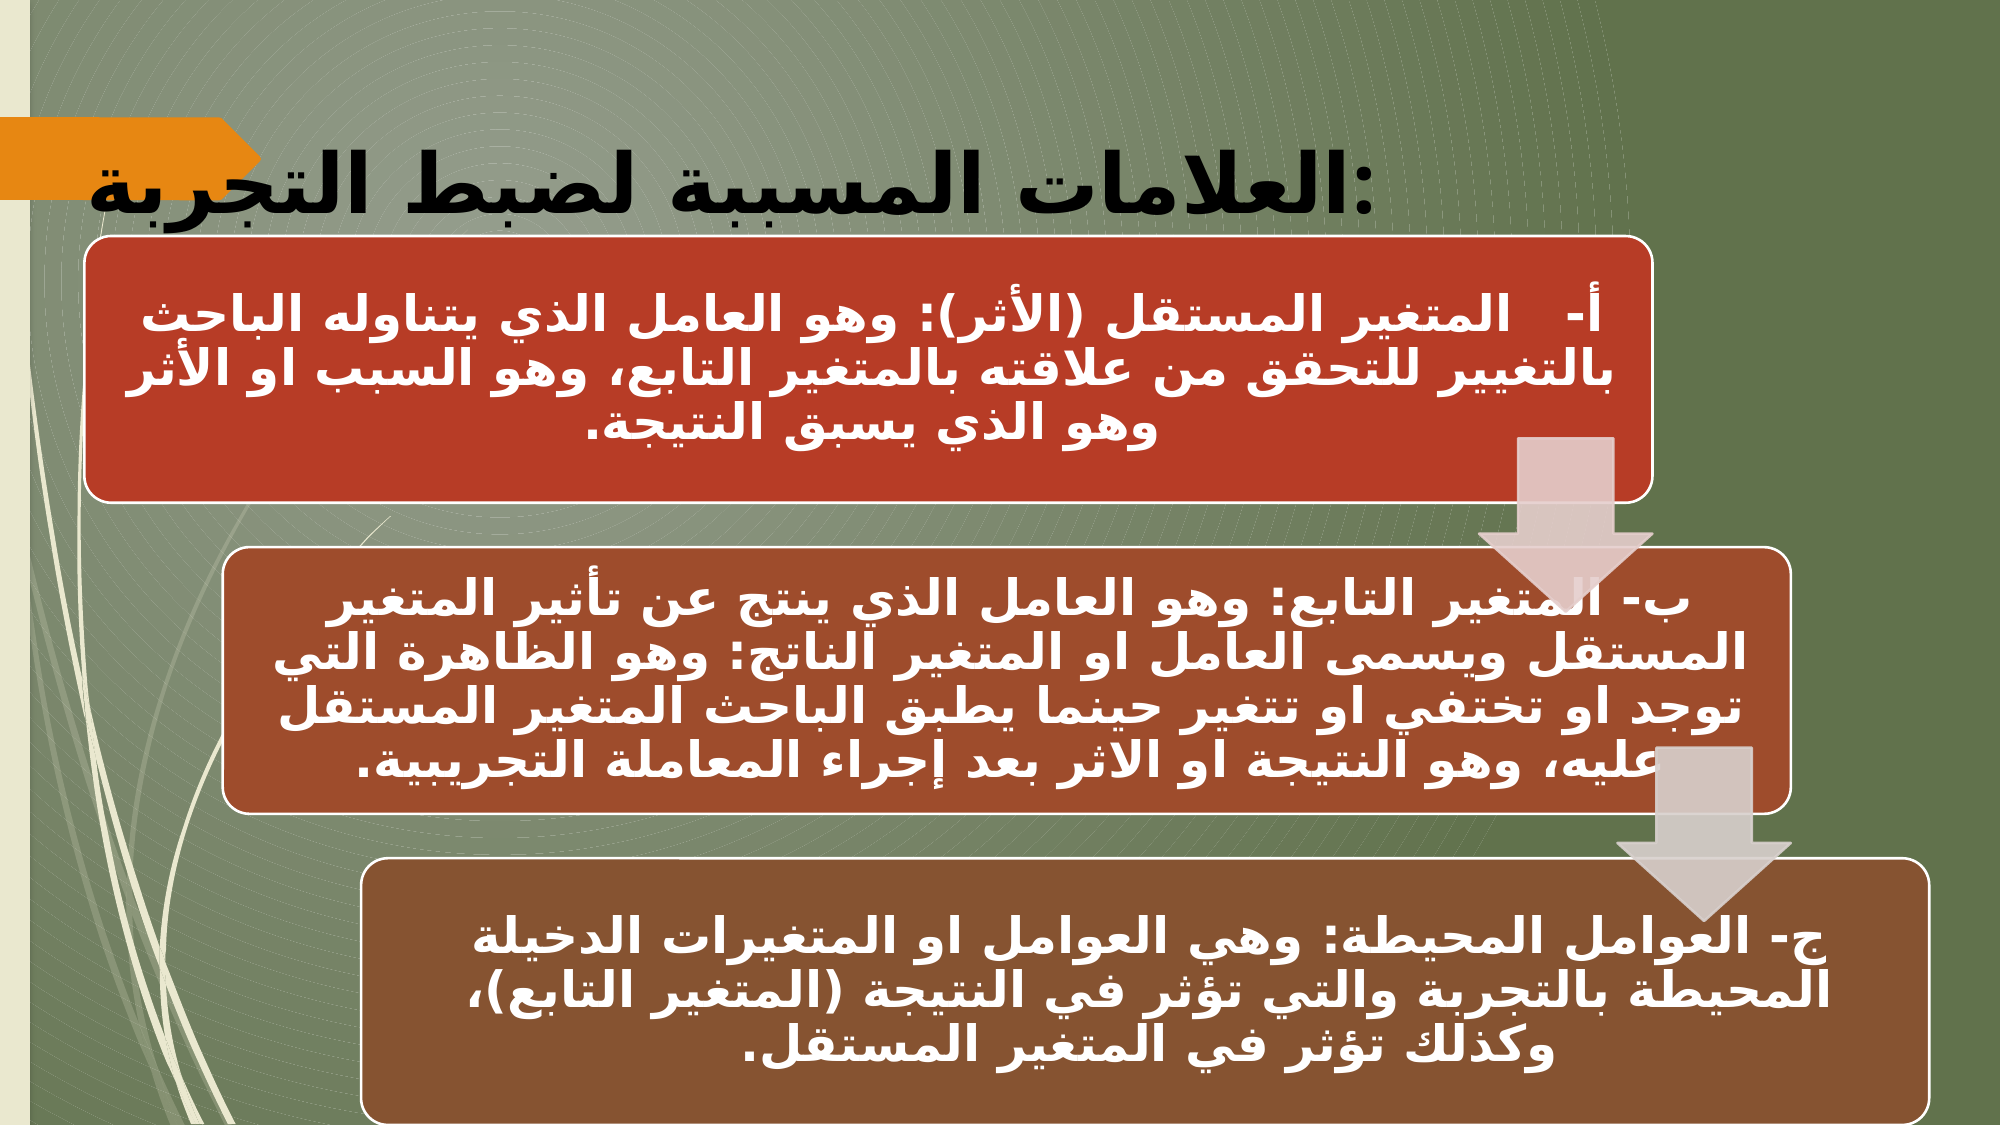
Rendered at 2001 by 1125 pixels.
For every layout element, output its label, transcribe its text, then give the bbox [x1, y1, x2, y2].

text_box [84, 235, 1930, 1125]
text_box العلامات المسببة لضبط التجربة: [71, 122, 1391, 238]
